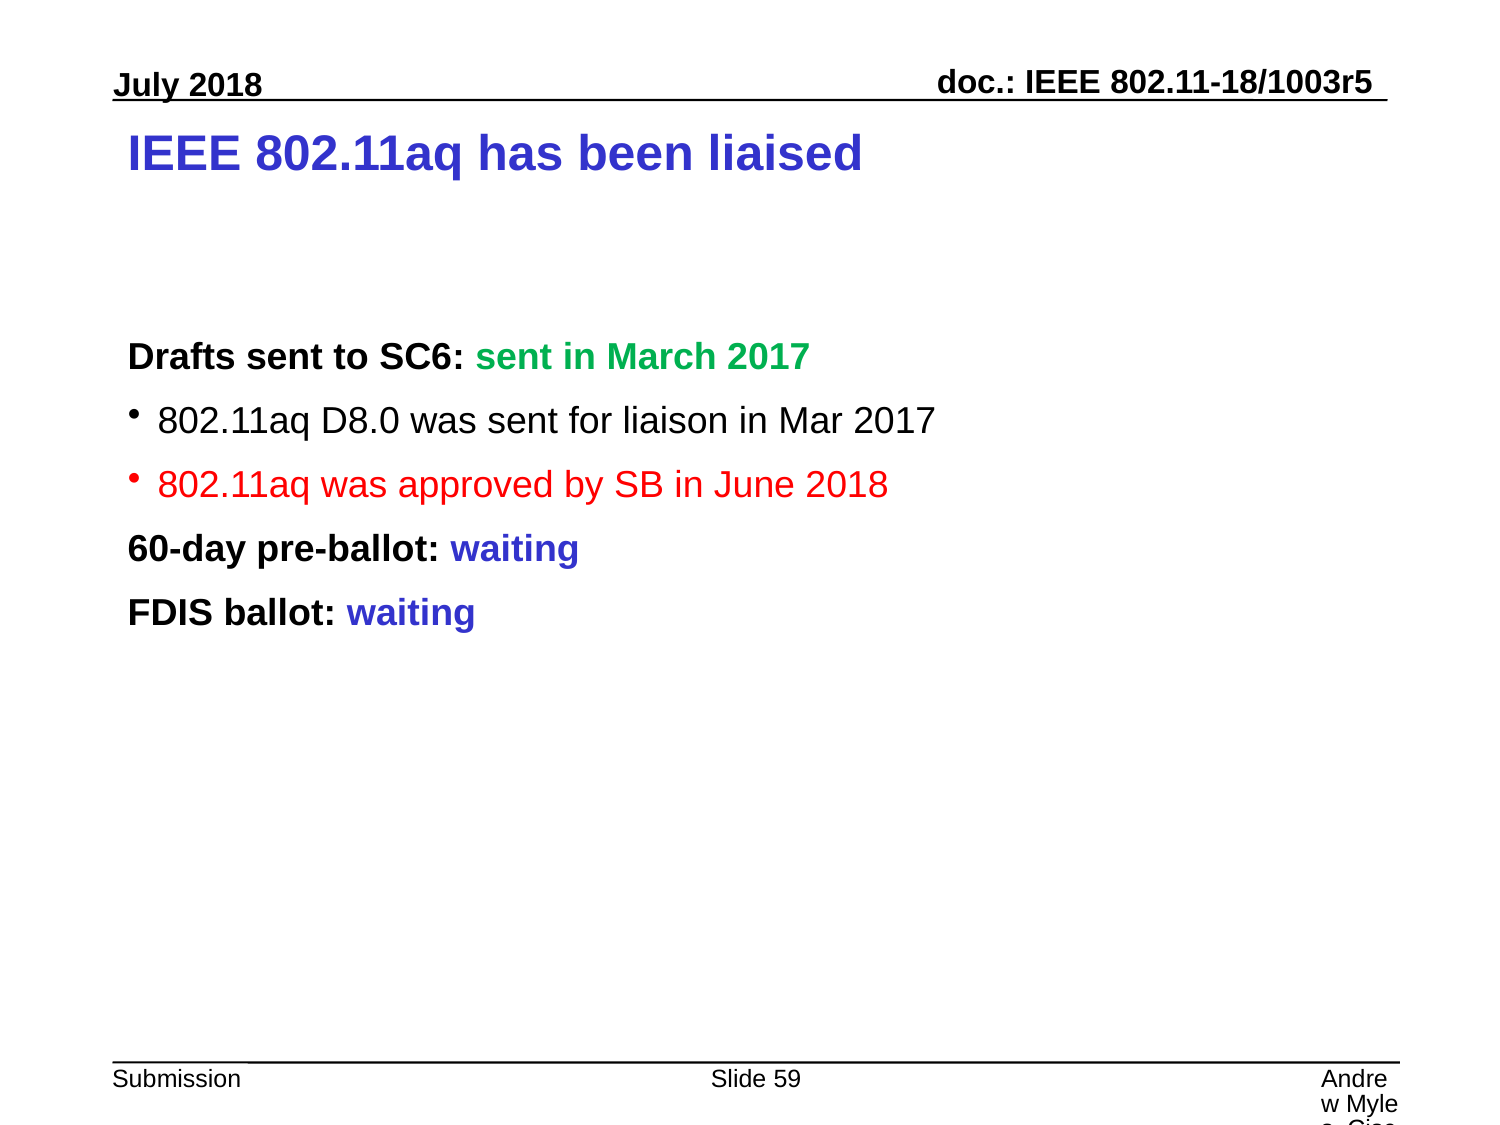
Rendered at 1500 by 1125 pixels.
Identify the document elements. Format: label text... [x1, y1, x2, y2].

footer Andrew Myles, Cisco [1320, 1061, 1402, 1093]
list Drafts sent to SC6: sent in March 2017 802.11aq D8.0 was sent for liaison in Mar 2017 802.11aq was approved by SB in June 2018 60-day pre-ballot: waiting FDIS ballot: waiting [112, 324, 1388, 1000]
slide_number Slide 59 [709, 1061, 803, 1093]
title IEEE 802.11aq has been liaised [112, 112, 1388, 288]
